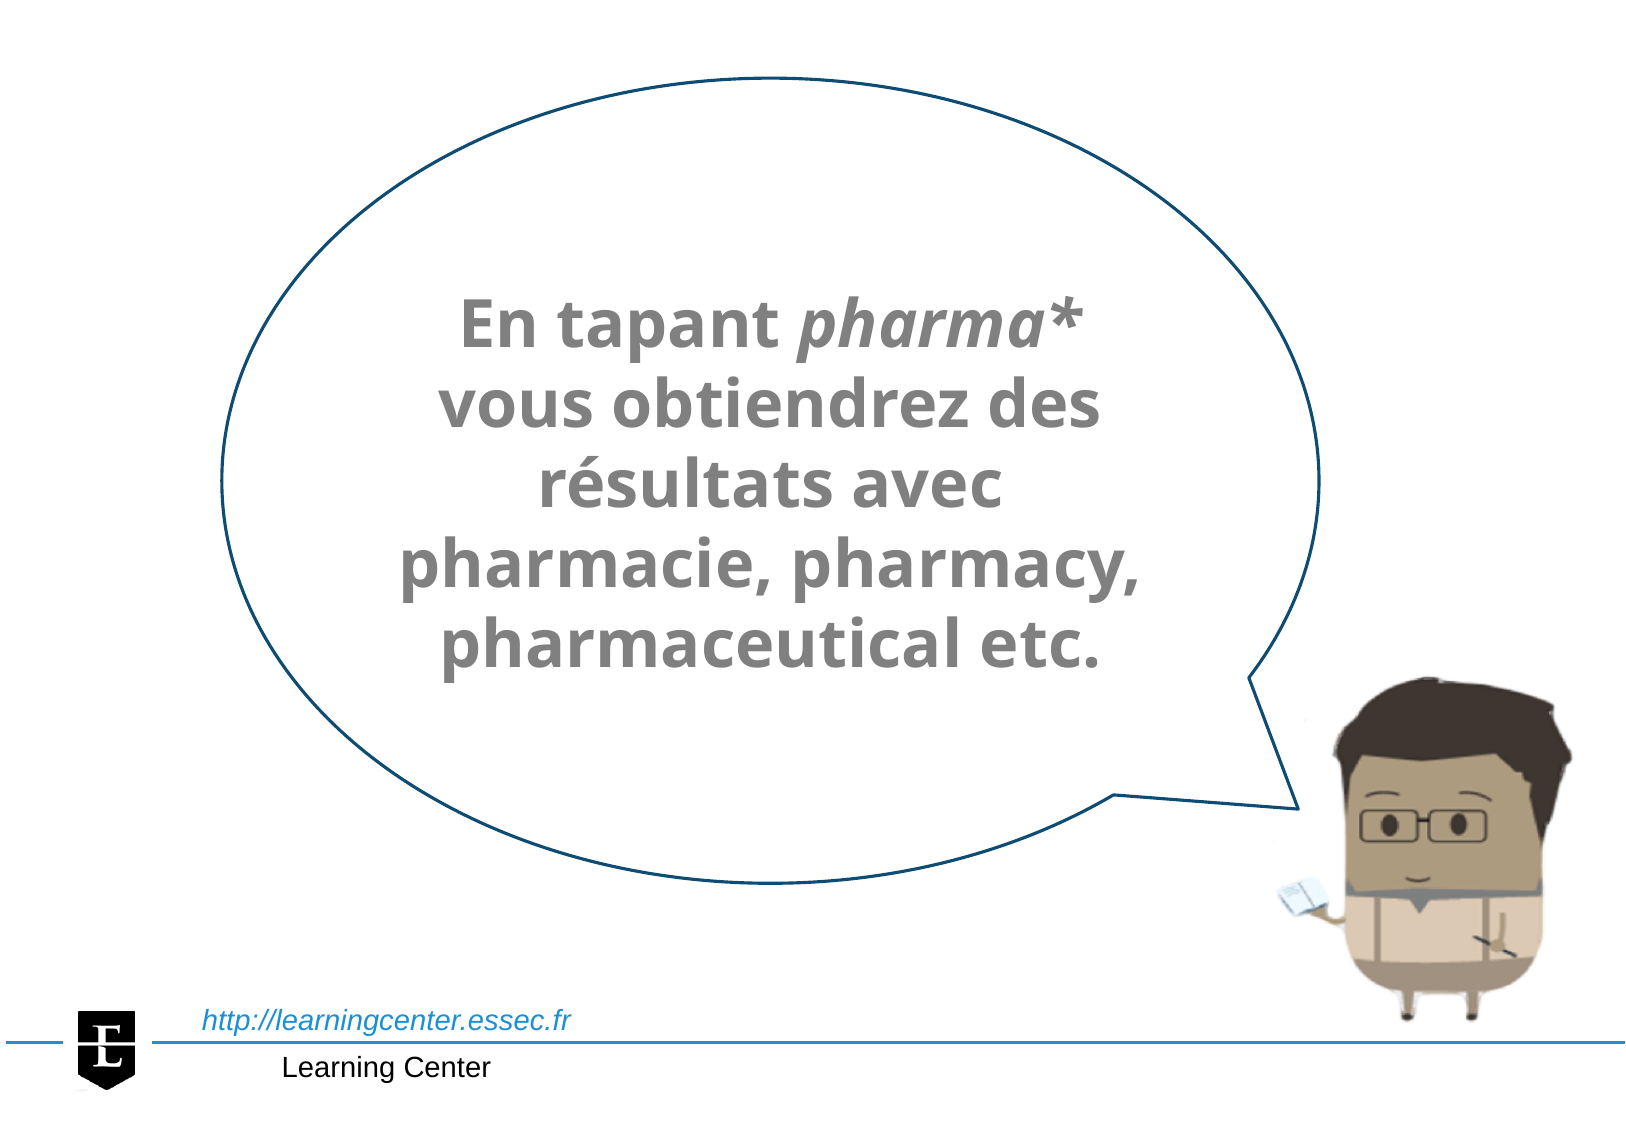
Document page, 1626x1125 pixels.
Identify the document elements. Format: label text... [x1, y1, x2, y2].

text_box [5, 993, 1625, 1093]
picture [1249, 668, 1621, 993]
text_box En tapant pharma* vous obtiendrez des résultats avec pharmacie, pharmacy, pharmaceutical etc. [220, 76, 1321, 885]
